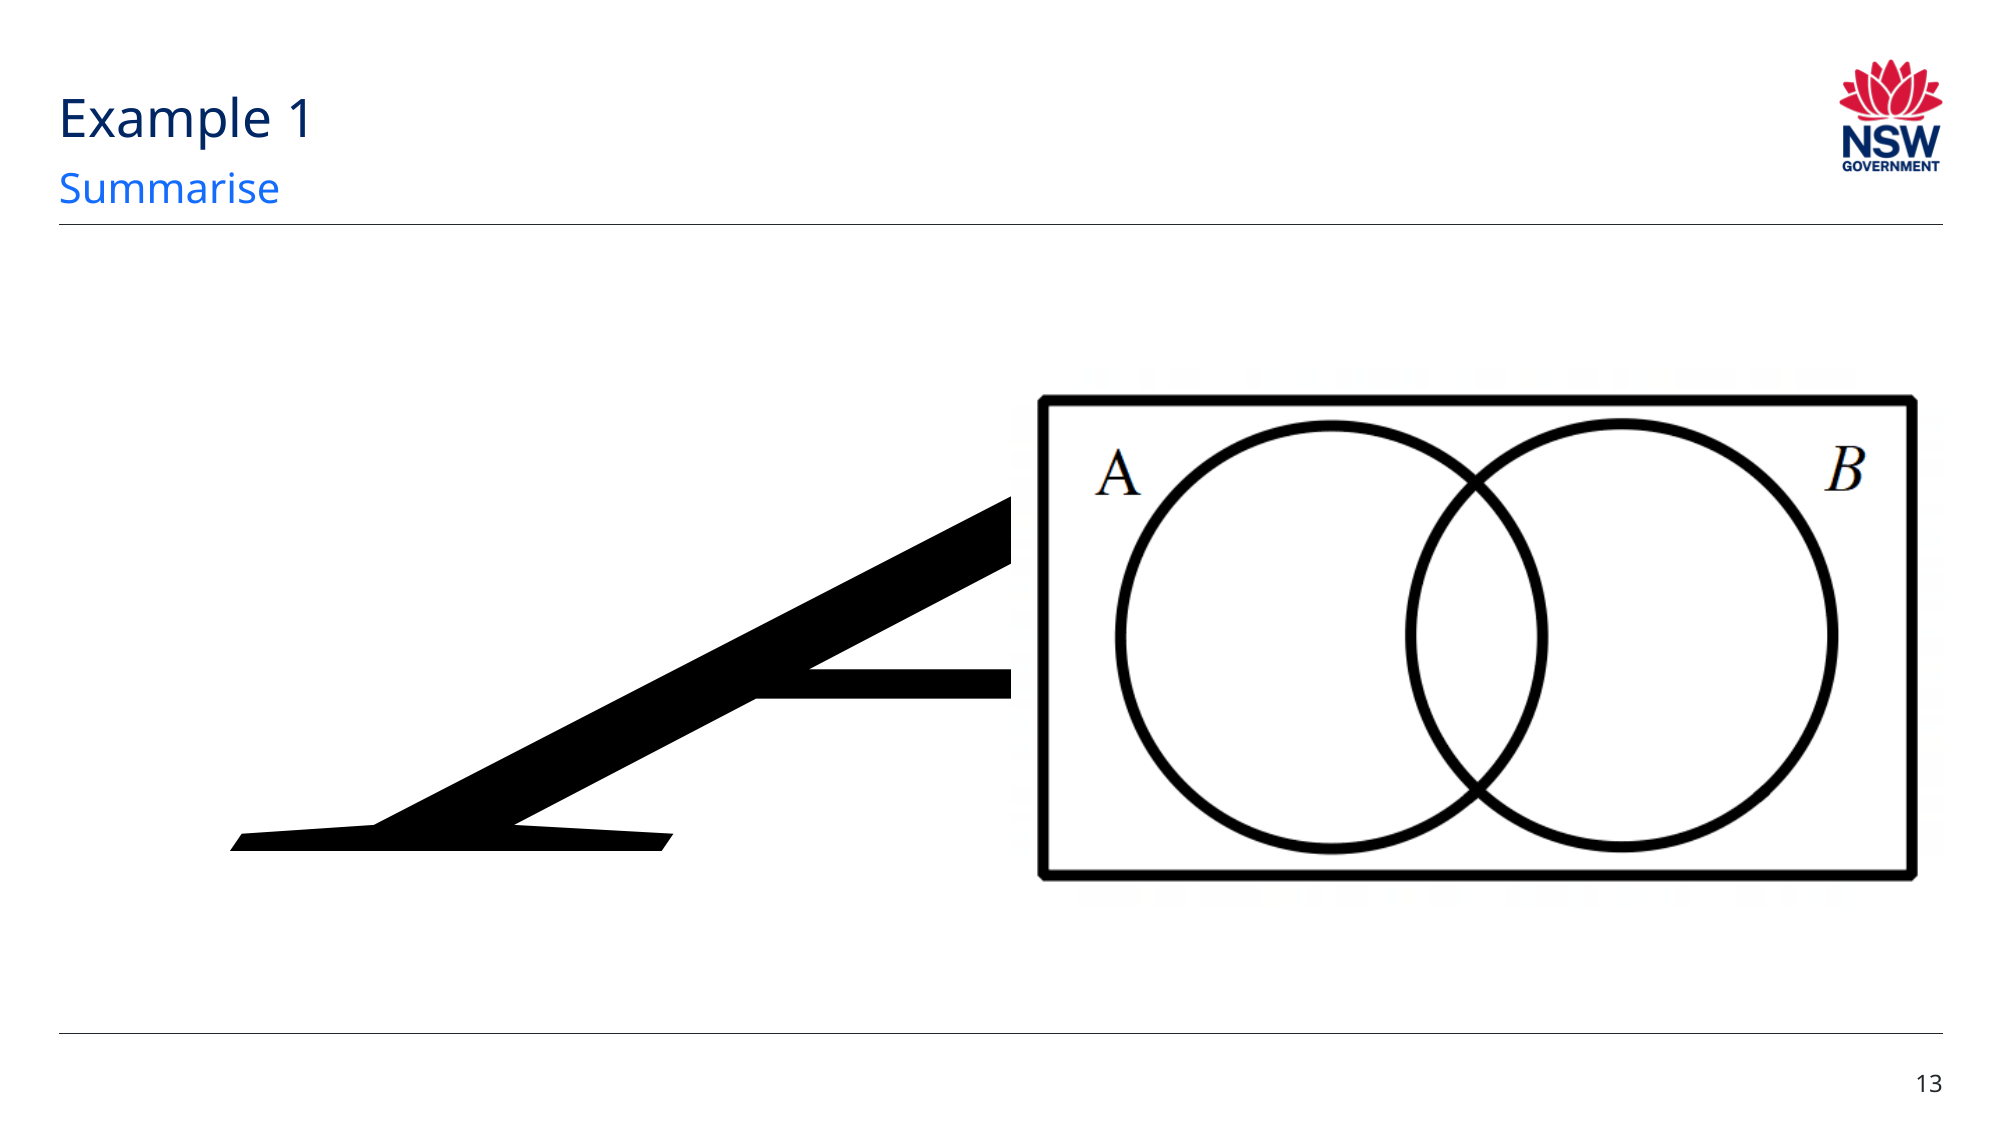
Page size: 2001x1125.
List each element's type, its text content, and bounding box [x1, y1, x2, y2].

title Example 1 [59, 59, 1713, 149]
picture [1011, 368, 1943, 907]
list Summarise [59, 161, 1713, 212]
picture [1839, 59, 1943, 172]
slide_number 13 [1824, 1068, 1943, 1099]
